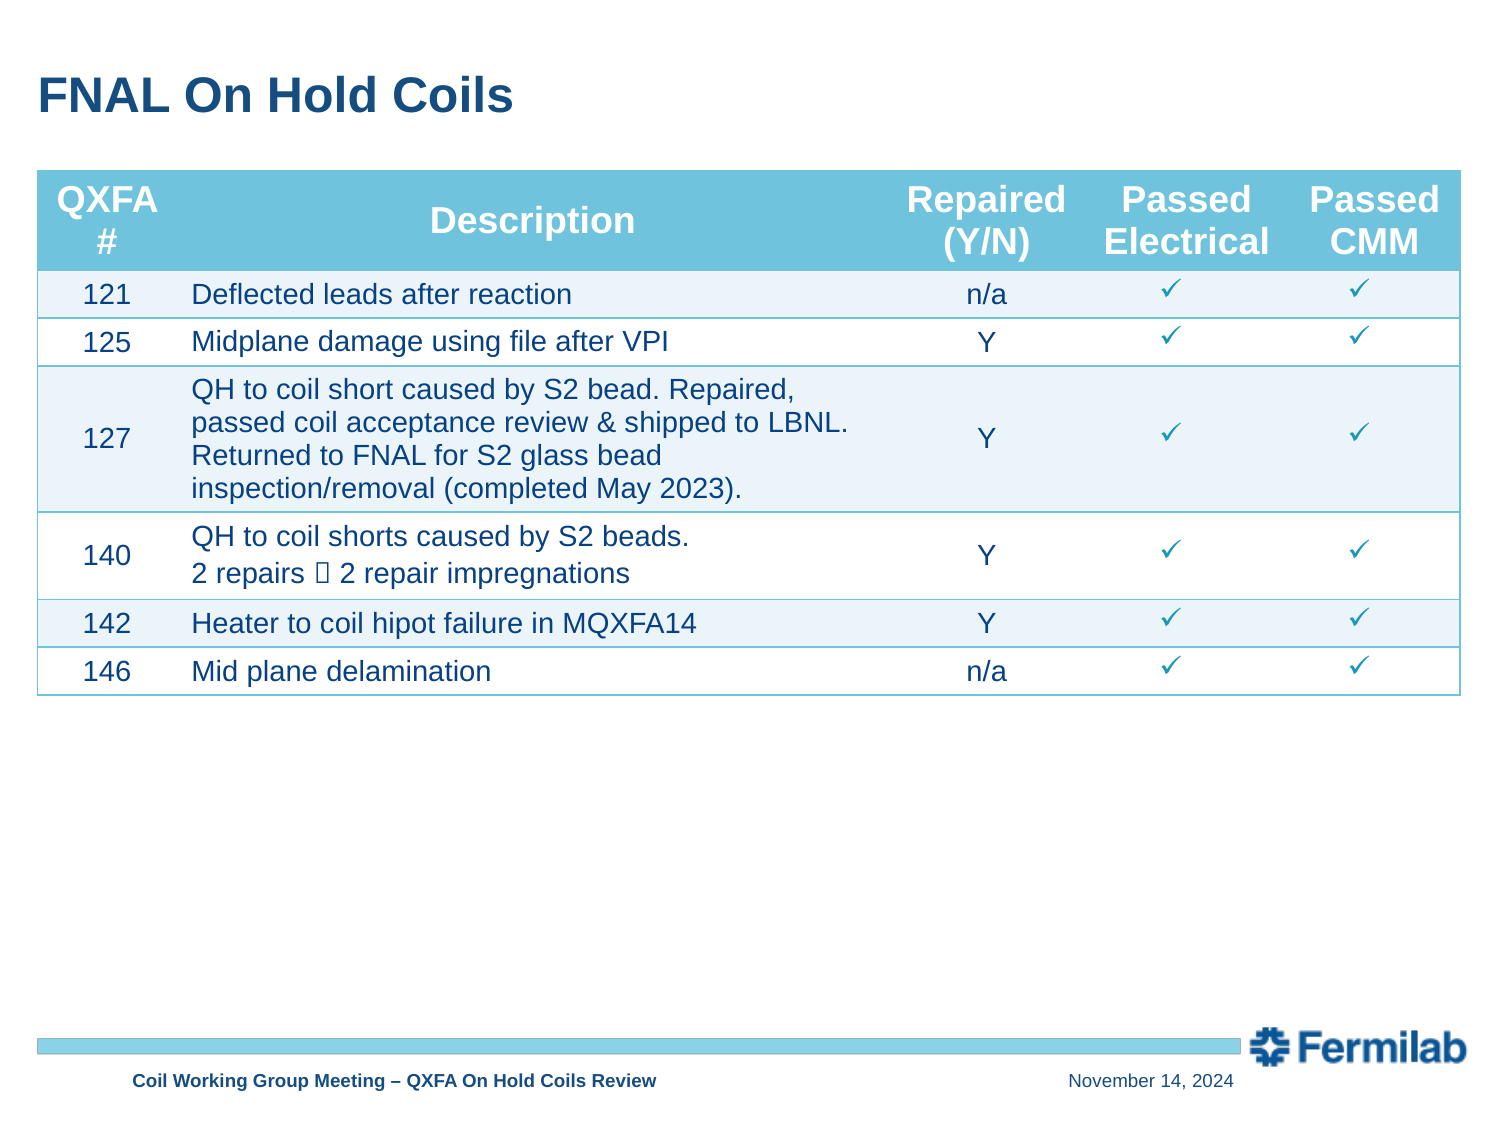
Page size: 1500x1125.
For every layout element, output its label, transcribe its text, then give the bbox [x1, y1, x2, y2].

table_cell Deflected leads after reaction [176, 271, 890, 317]
table_cell Heater to coil hipot failure in MQXFA14 [176, 600, 890, 646]
table_cell [1290, 319, 1459, 365]
footer Coil Working Group Meeting – QXFA On Hold Coils Review [132, 1068, 1014, 1109]
table_cell [1084, 648, 1290, 694]
table_cell Y [890, 513, 1084, 599]
table_cell [1084, 513, 1290, 599]
table_cell Mid plane delamination [176, 648, 890, 694]
table_cell [1290, 367, 1459, 511]
table_cell [1084, 367, 1290, 511]
table_cell [1084, 600, 1290, 646]
table_header QXFA # [38, 172, 176, 269]
table_cell [1290, 271, 1459, 317]
table_cell QH to coil shorts caused by S2 beads. 2 repairs  2 repair impregnations [176, 513, 890, 599]
table_cell [1290, 600, 1459, 646]
table_header Passed CMM [1290, 172, 1459, 269]
table_cell 146 [38, 648, 176, 694]
table_cell 140 [38, 513, 176, 599]
table_cell 142 [38, 600, 176, 646]
table_cell 125 [38, 319, 176, 365]
table_cell Y [890, 600, 1084, 646]
table_cell QH to coil short caused by S2 bead. Repaired, passed coil acceptance review & shipped to LBNL. Returned to FNAL for S2 glass bead inspection/removal (completed May 2023). [176, 367, 890, 511]
table_cell [1290, 513, 1459, 599]
table_cell [1290, 648, 1459, 694]
table_header Description [176, 172, 890, 269]
table_header Passed Electrical [1084, 172, 1290, 269]
table_cell [1084, 319, 1290, 365]
table_cell Y [890, 367, 1084, 511]
table_cell 121 [38, 271, 176, 317]
table_cell [1084, 271, 1290, 317]
title FNAL On Hold Coils [37, 17, 1463, 123]
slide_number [1057, 1068, 1234, 1109]
table_cell 127 [38, 367, 176, 511]
table_header Repaired (Y/N) [890, 172, 1084, 269]
table_cell n/a [890, 648, 1084, 694]
table_cell Y [890, 319, 1084, 365]
table_cell Midplane damage using file after VPI [176, 319, 890, 365]
table_cell n/a [890, 271, 1084, 317]
